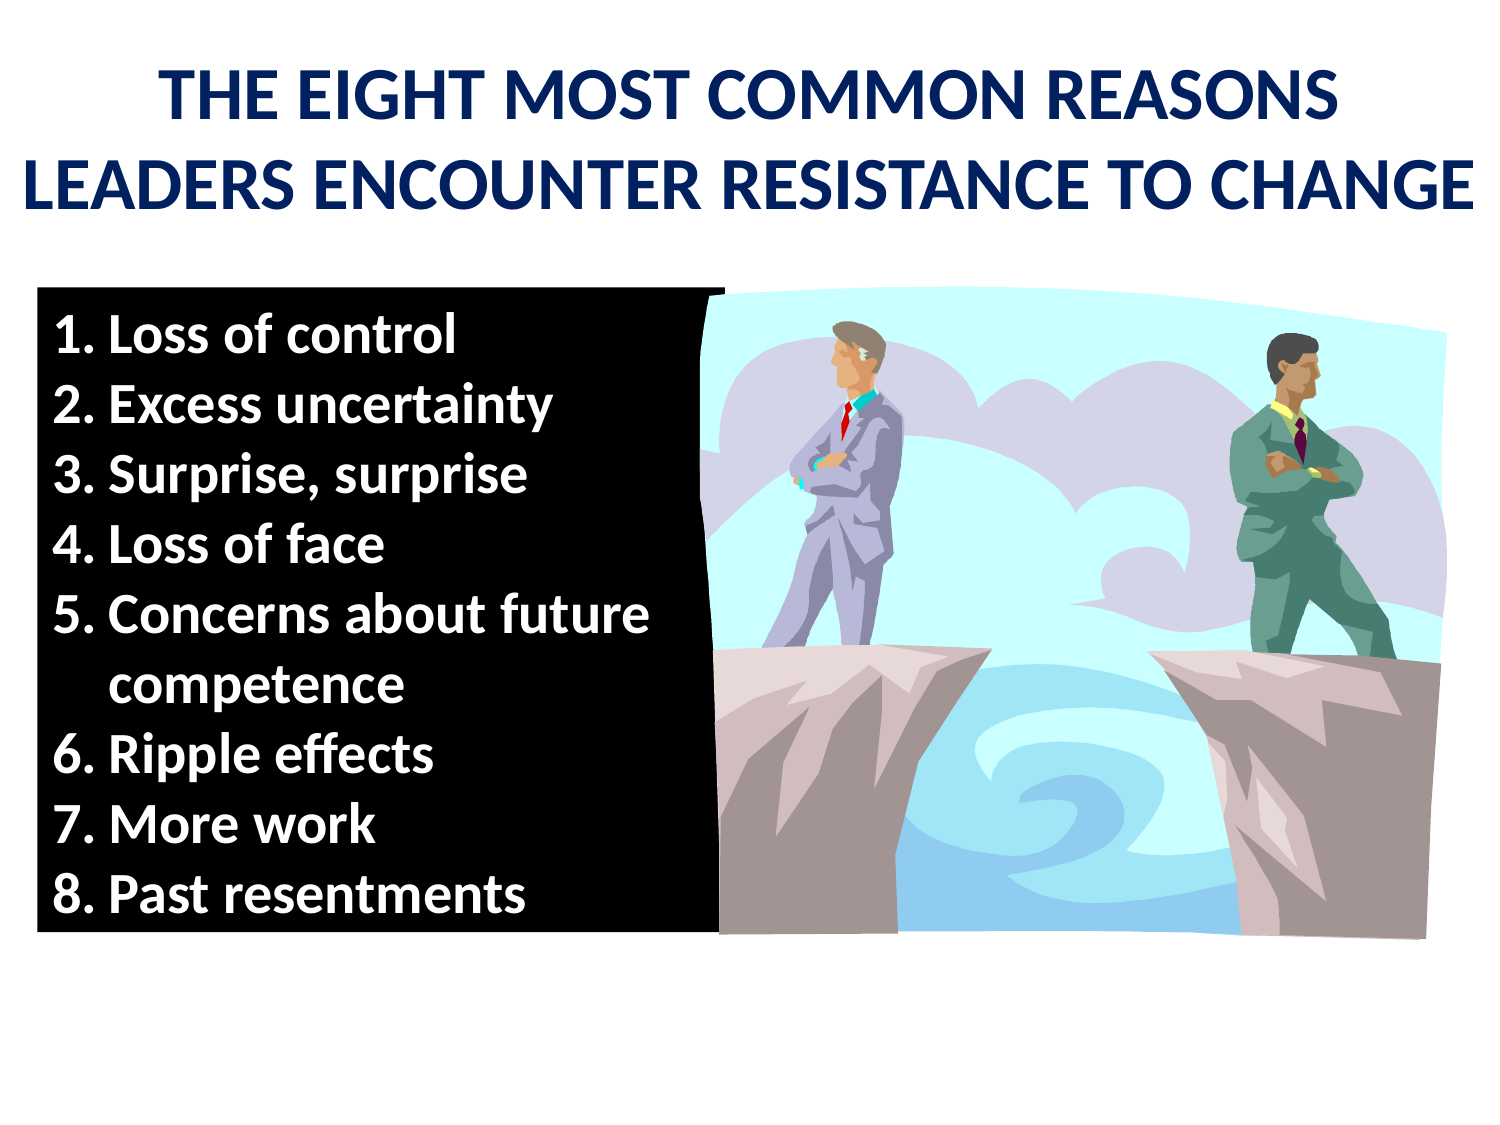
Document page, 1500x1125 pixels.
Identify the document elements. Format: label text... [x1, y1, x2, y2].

text_box THE EIGHT MOST COMMON REASONS LEADERS ENCOUNTER RESISTANCE TO CHANGE [0, 37, 1500, 233]
picture [699, 275, 1459, 951]
text_box Loss of control Excess uncertainty Surprise, surprise Loss of face Concerns about future competence Ripple effects More work Past resentments [37, 287, 694, 933]
